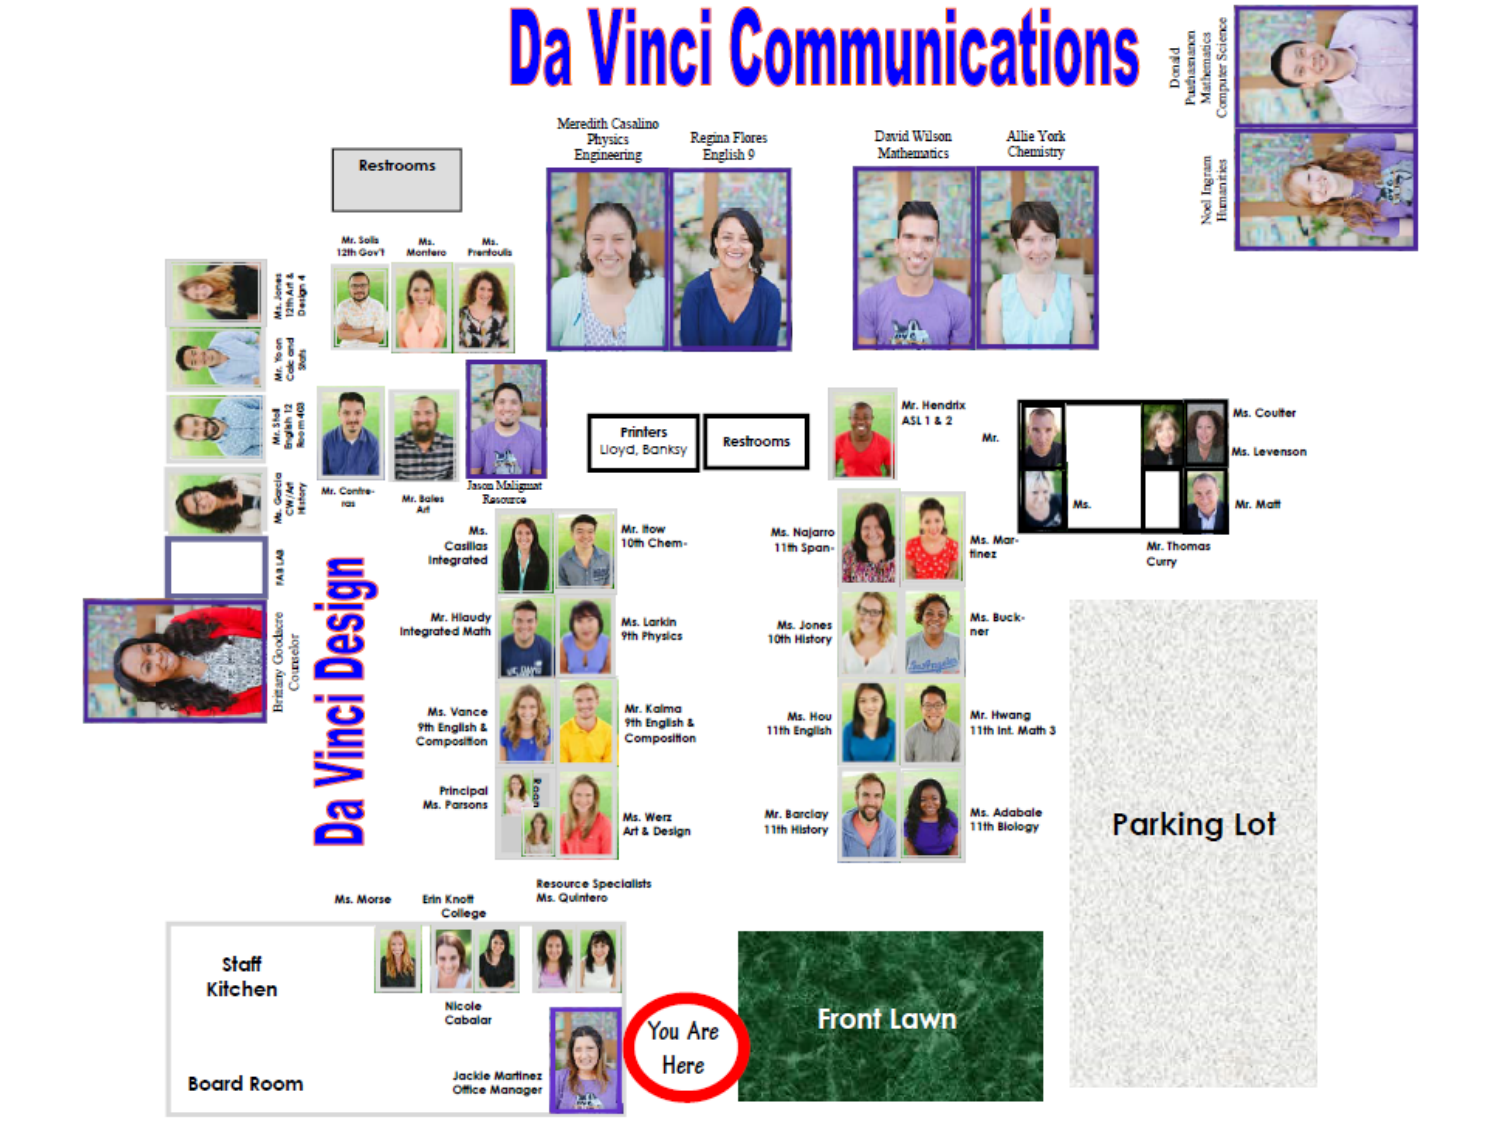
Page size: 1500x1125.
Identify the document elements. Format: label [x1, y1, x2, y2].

picture [77, 0, 1423, 1125]
